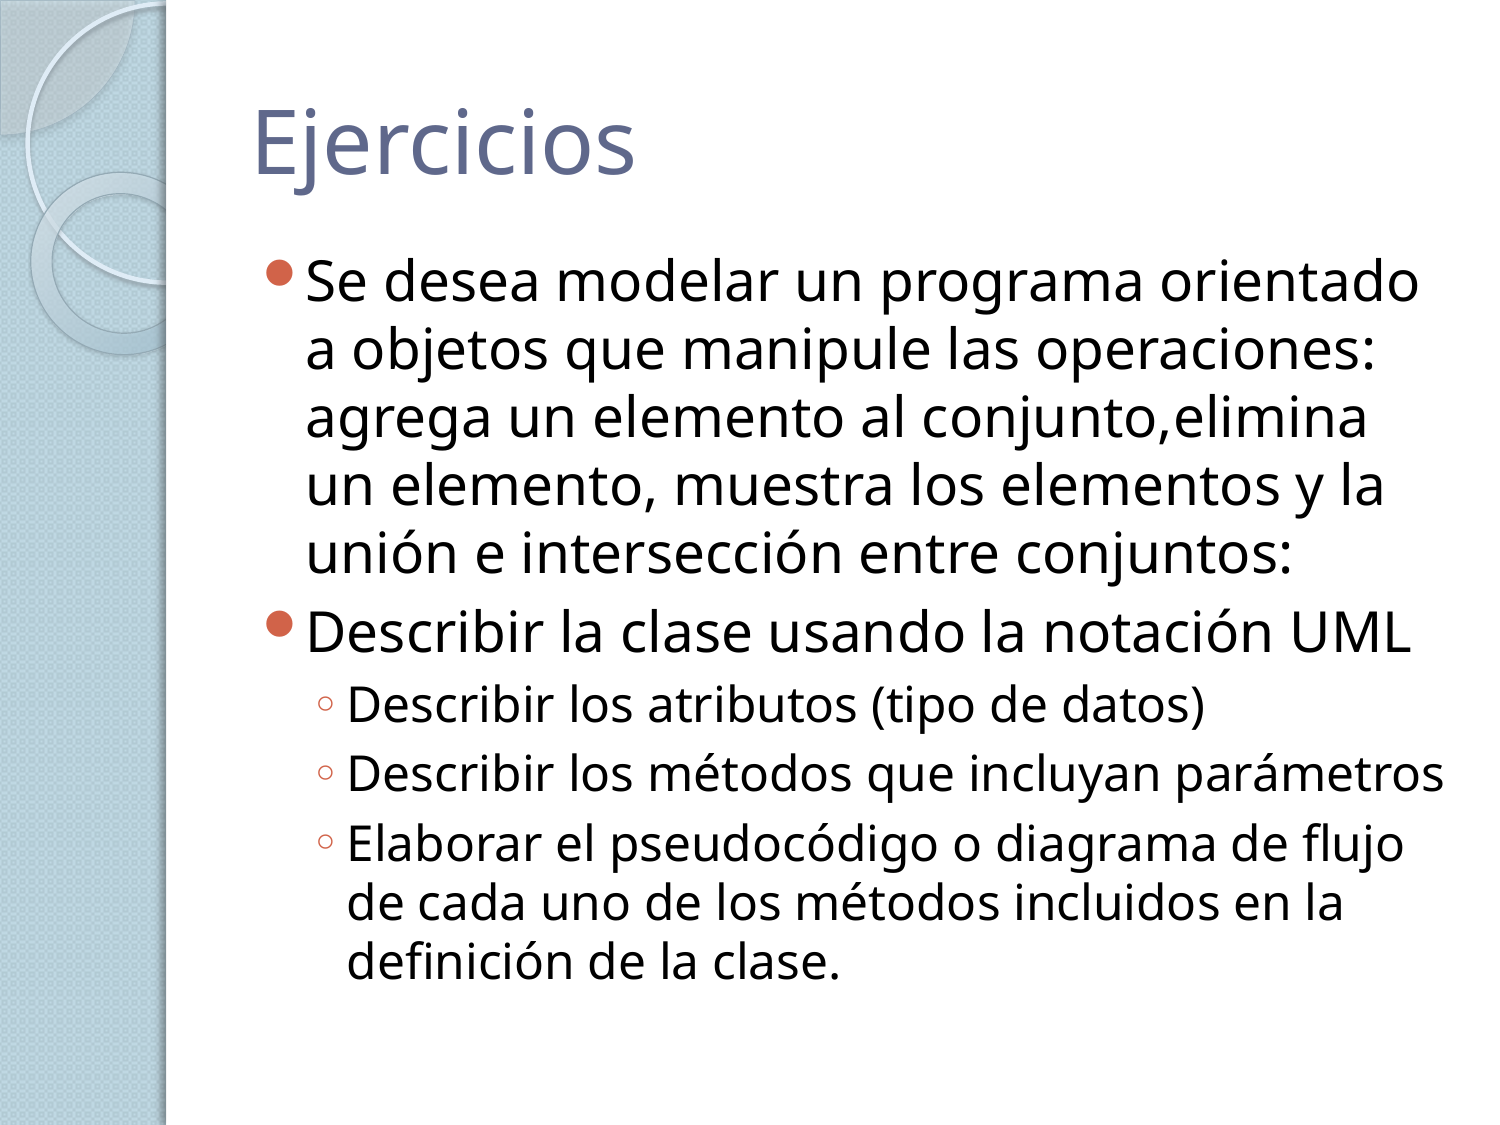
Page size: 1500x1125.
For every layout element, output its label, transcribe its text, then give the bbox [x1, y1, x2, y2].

list Se desea modelar un programa orientado a objetos que manipule las operaciones: agrega un elemento al conjunto,elimina un elemento, muestra los elementos y la unión e intersección entre conjuntos: Describir la clase usando la notación UML Describir los atributos (tipo de datos) Describir los métodos que incluyan parámetros Elaborar el pseudocódigo o diagrama de flujo de cada uno de los métodos incluidos en la definición de la clase. [235, 237, 1466, 1025]
title Ejercicios [235, 45, 1466, 233]
